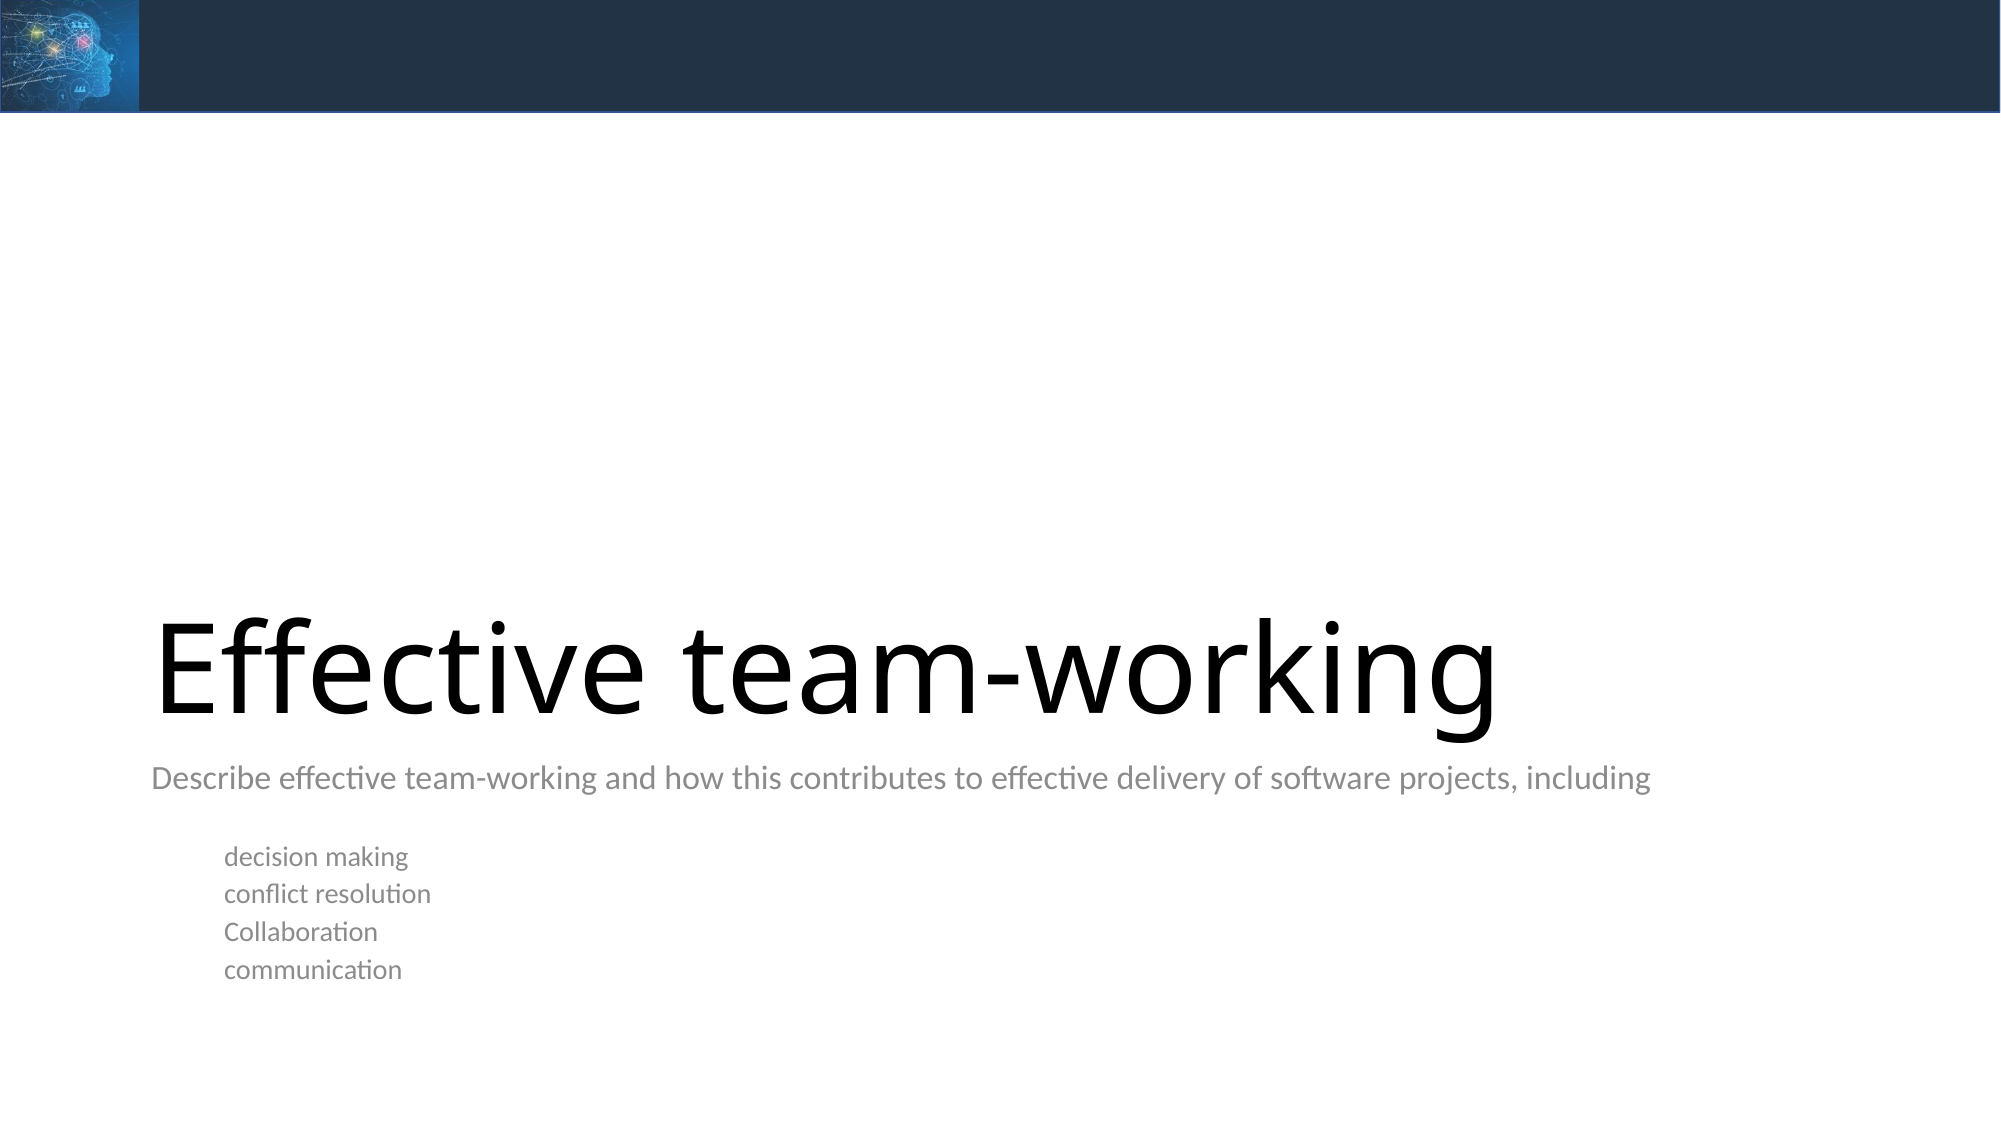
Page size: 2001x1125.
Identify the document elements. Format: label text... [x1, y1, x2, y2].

title Effective team-working [136, 280, 1862, 749]
list Describe effective team-working and how this contributes to effective delivery of software projects, including decision making conflict resolution Collaboration communication [136, 752, 1862, 999]
picture [2, 0, 140, 111]
